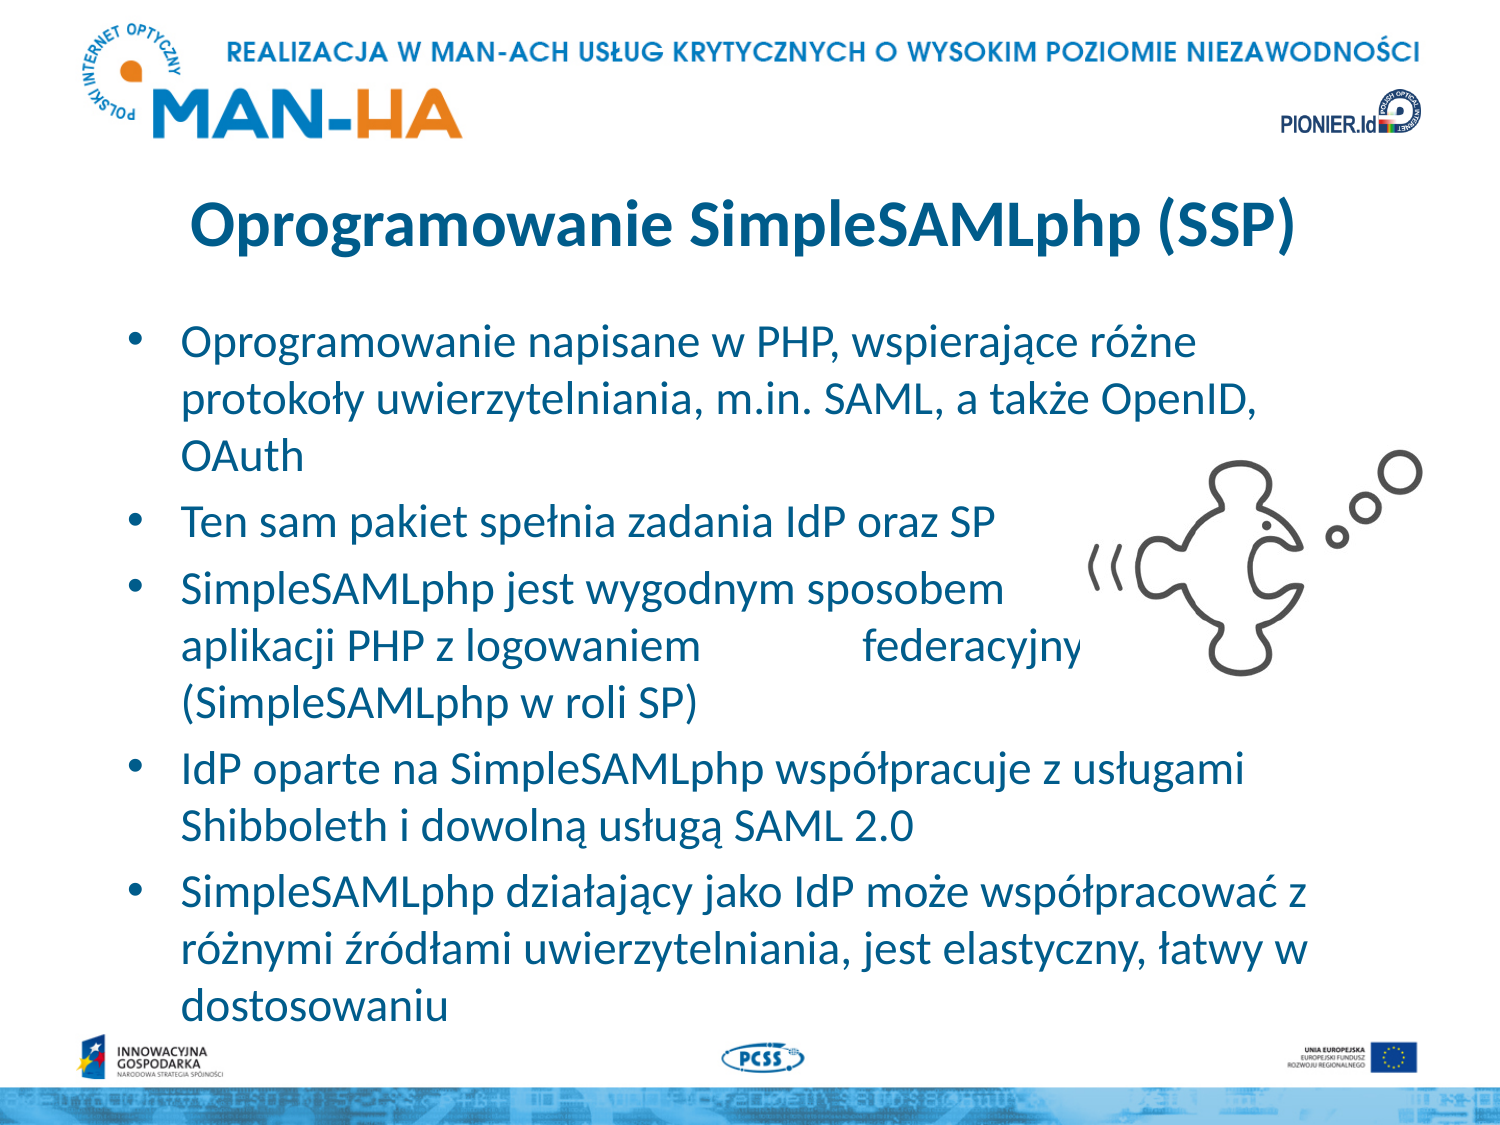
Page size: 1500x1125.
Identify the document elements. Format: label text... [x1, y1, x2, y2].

picture [0, 0, 1500, 1125]
title Oprogramowanie SimpleSAMLphp (SSP) [112, 149, 1376, 291]
list Oprogramowanie napisane w PHP, wspierające różne protokoły uwierzytelniania, m.in. SAML, a także OpenID, OAuth Ten sam pakiet spełnia zadania IdP oraz SP SimpleSAMLphp jest wygodnym sposobem integracji aplikacji PHP z logowaniem federacyjnym (SimpleSAMLphp w roli SP) IdP oparte na SimpleSAMLphp współpracuje z usługami Shibboleth i dowolną usługą SAML 2.0 SimpleSAMLphp działający jako IdP może współpracować z różnymi źródłami uwierzytelniania, jest elastyczny, łatwy w dostosowaniu [112, 302, 1376, 1046]
